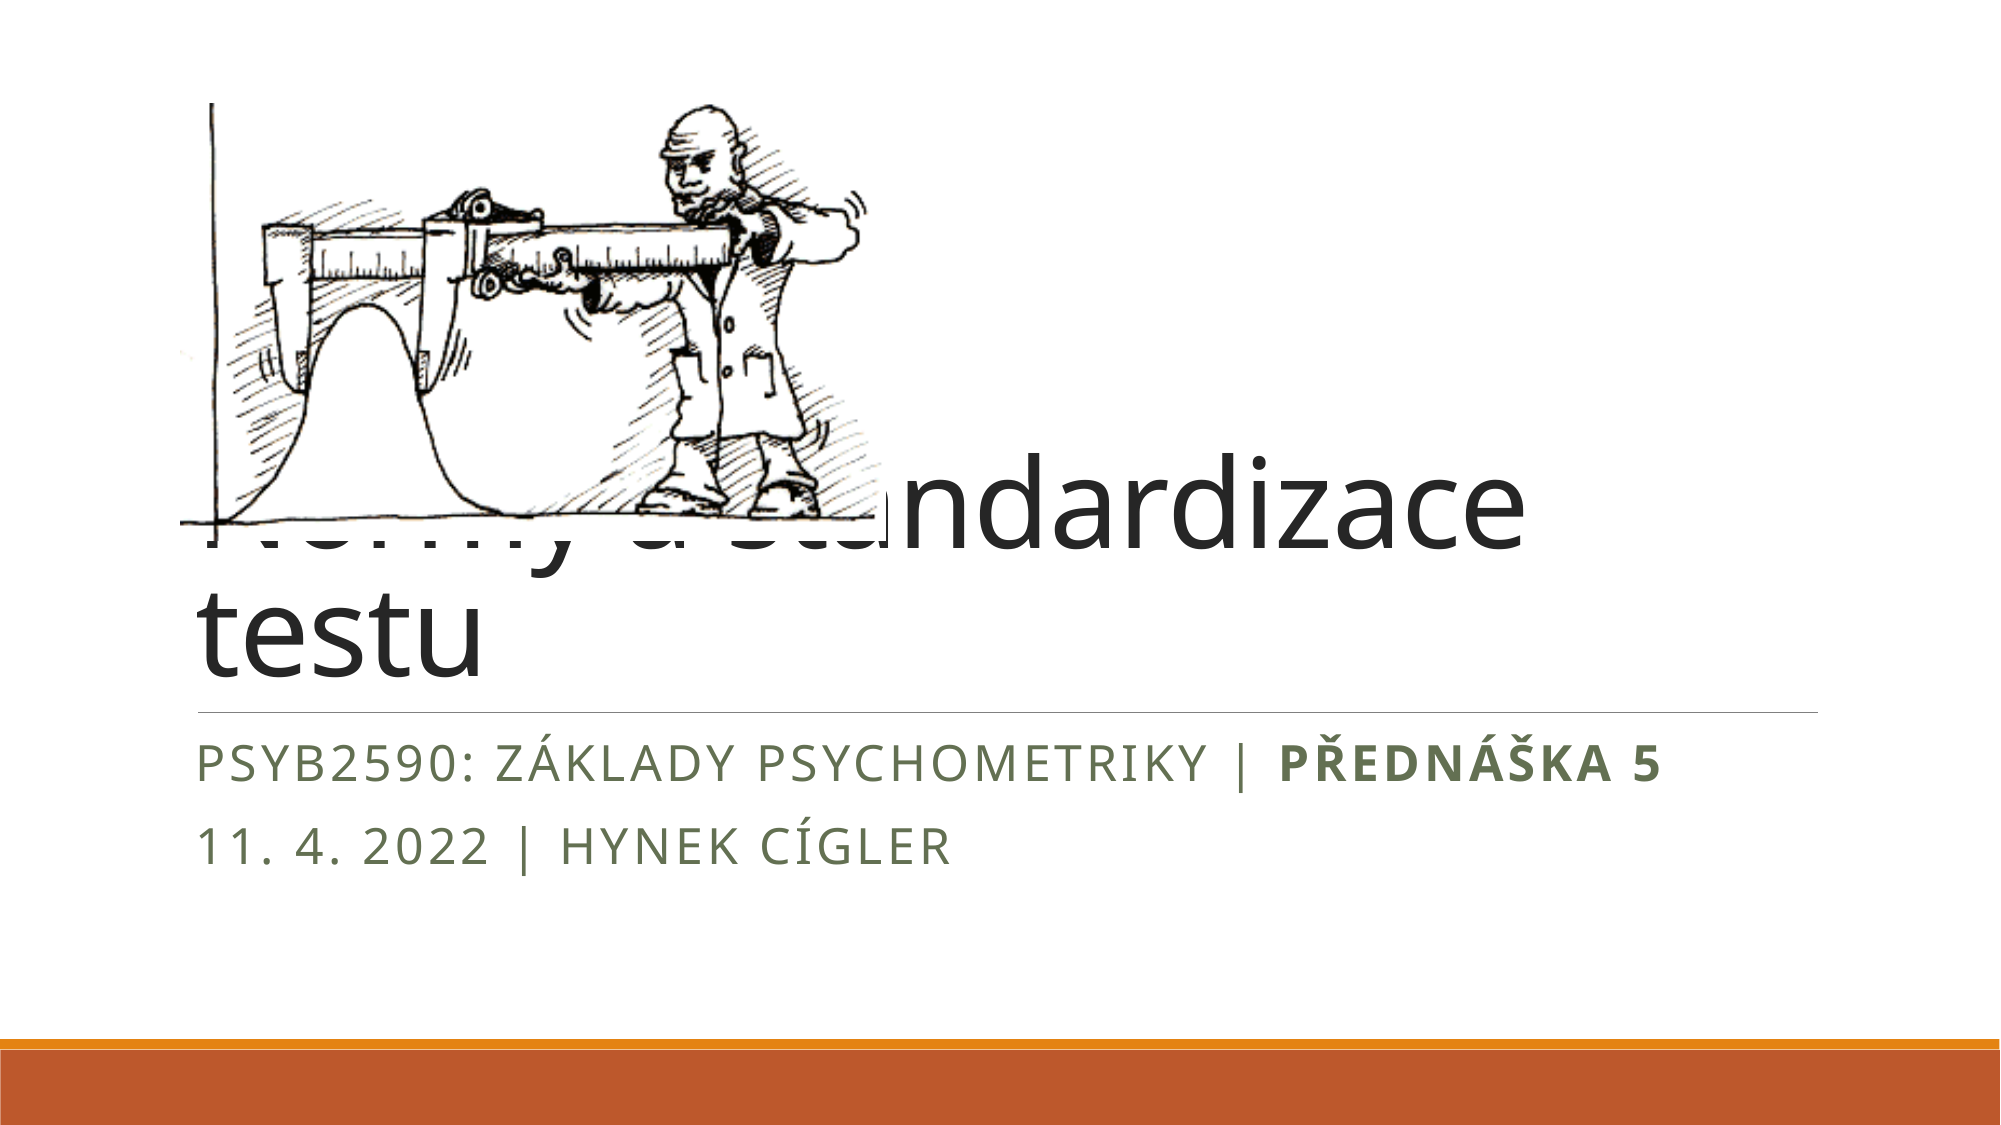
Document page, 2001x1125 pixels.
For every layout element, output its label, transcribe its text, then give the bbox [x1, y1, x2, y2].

picture [179, 102, 886, 542]
subtitle PSYb2590: Základy psychometriky | Přednáška 5 11. 4. 2022 | Hynek Cígler [180, 730, 1831, 919]
title Normy a standardizace testu [180, 124, 1830, 710]
